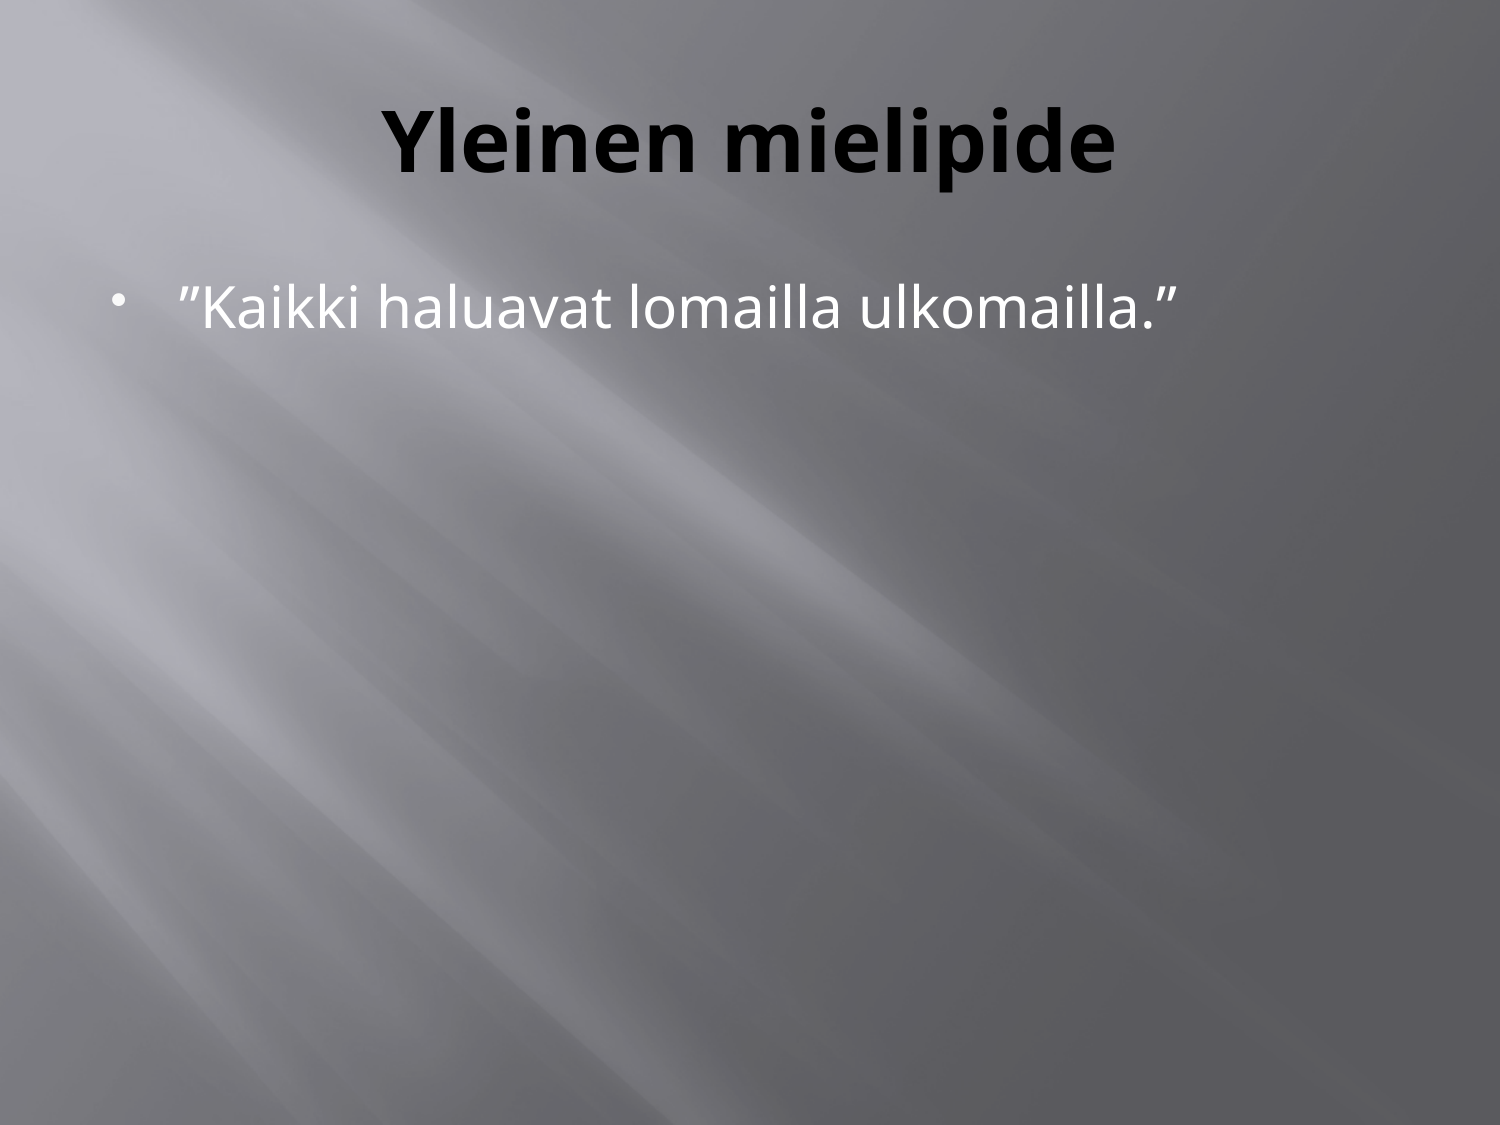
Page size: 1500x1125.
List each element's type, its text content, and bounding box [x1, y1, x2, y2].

title Yleinen mielipide [75, 45, 1425, 233]
list ”Kaikki haluavat lomailla ulkomailla.” [75, 262, 1425, 1035]
